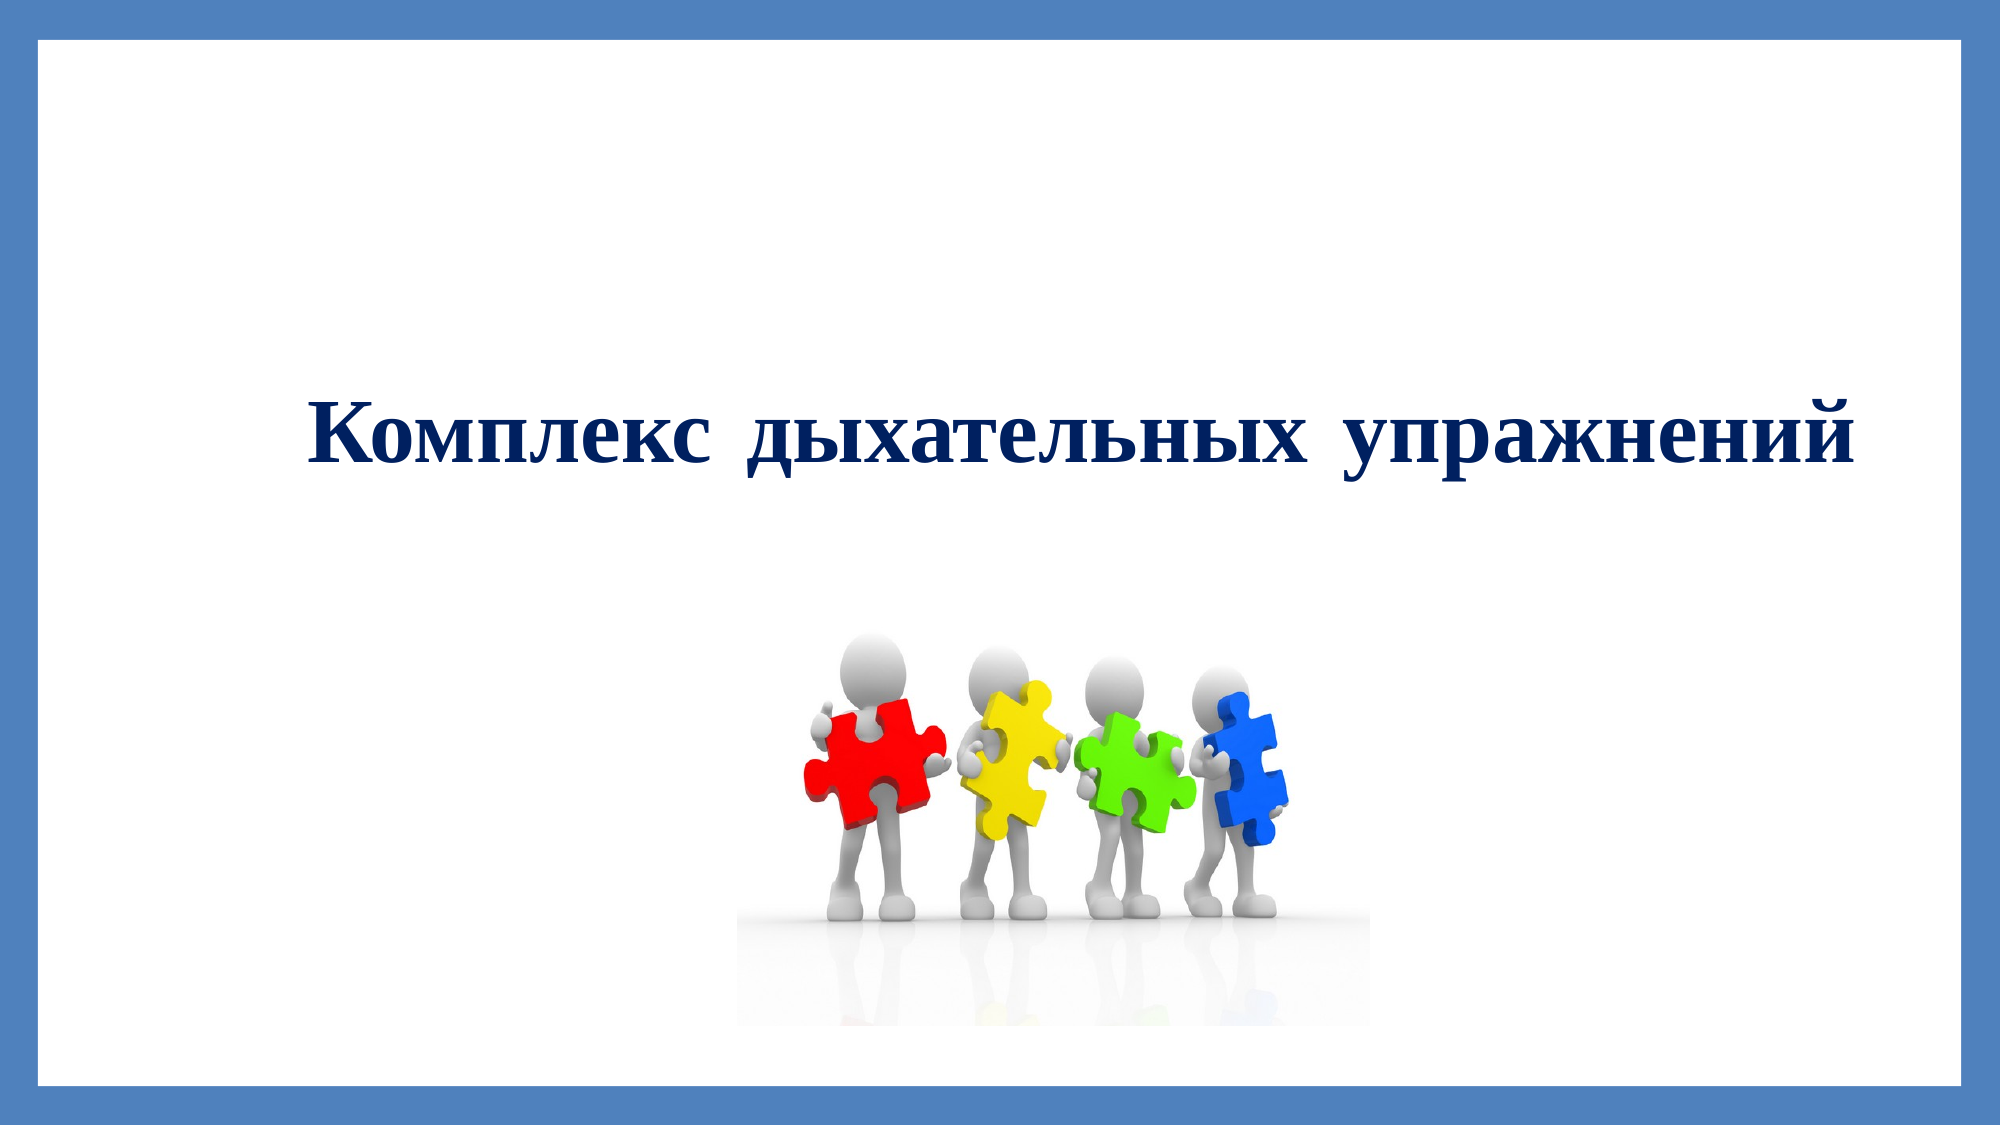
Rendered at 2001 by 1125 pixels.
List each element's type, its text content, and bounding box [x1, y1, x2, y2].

text_box Комплекс дыхательных упражнений [293, 347, 1873, 489]
picture [736, 551, 1370, 1027]
